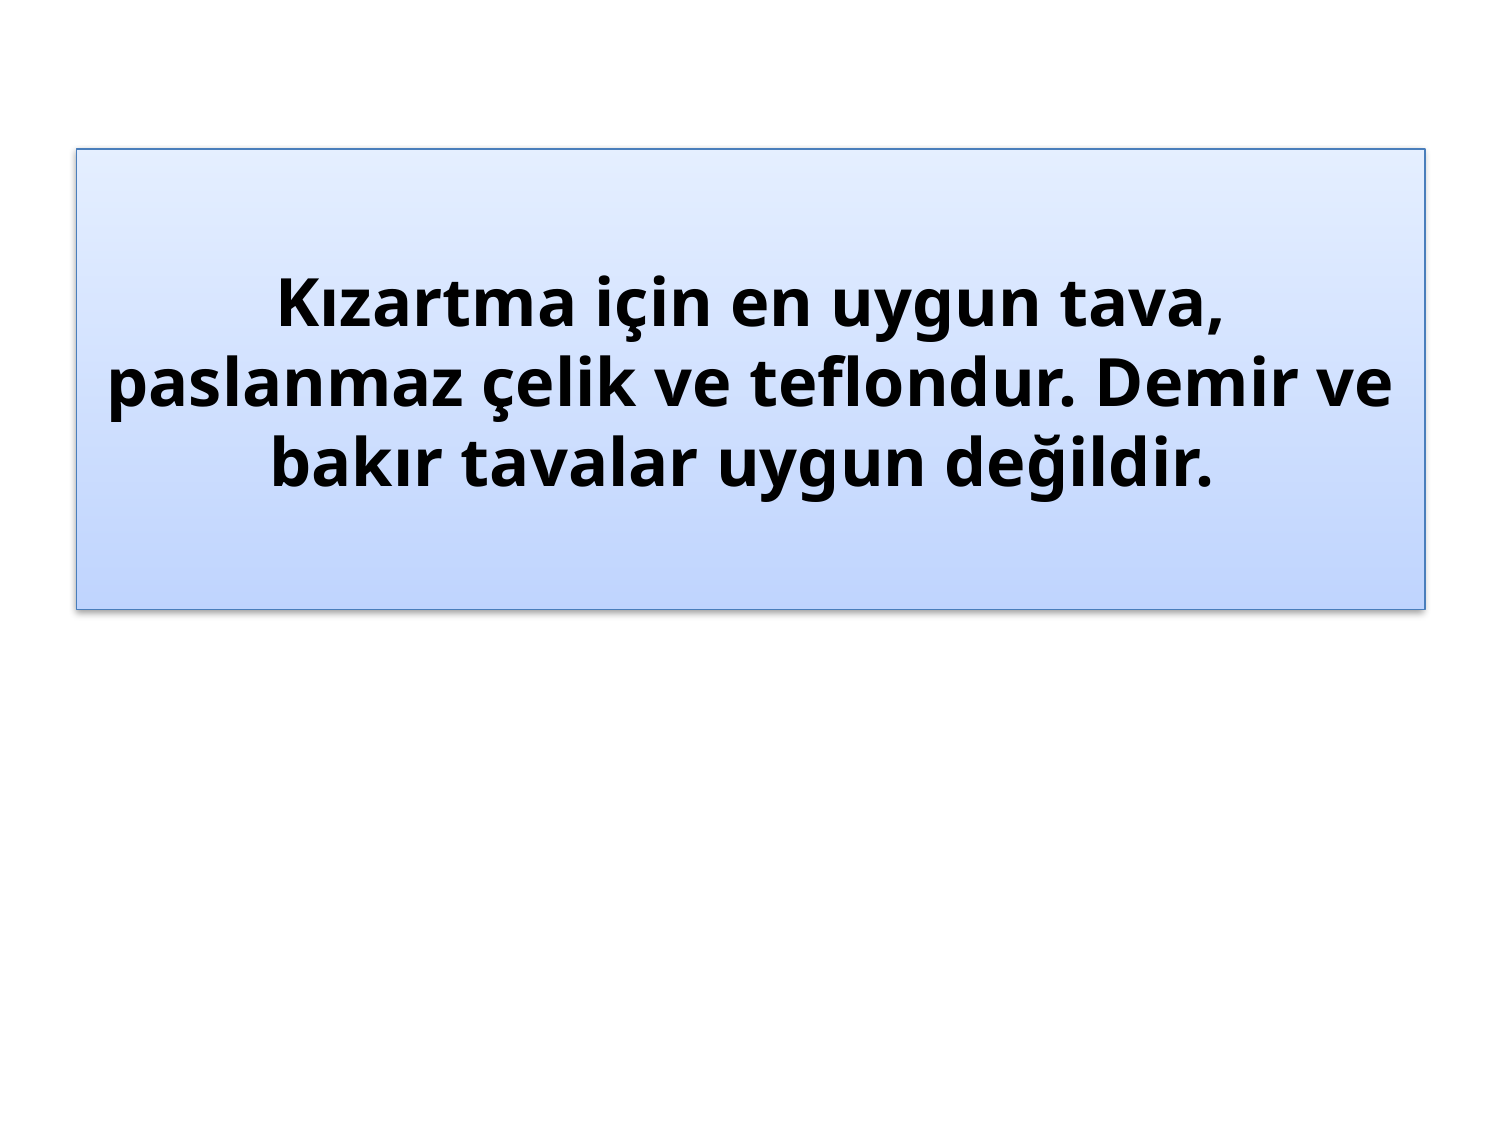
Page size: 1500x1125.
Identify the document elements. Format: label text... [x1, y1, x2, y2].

title Kızartma için en uygun tava, paslanmaz çelik ve teflondur. Demir ve bakır tavalar uygun değildir. [76, 148, 1426, 610]
